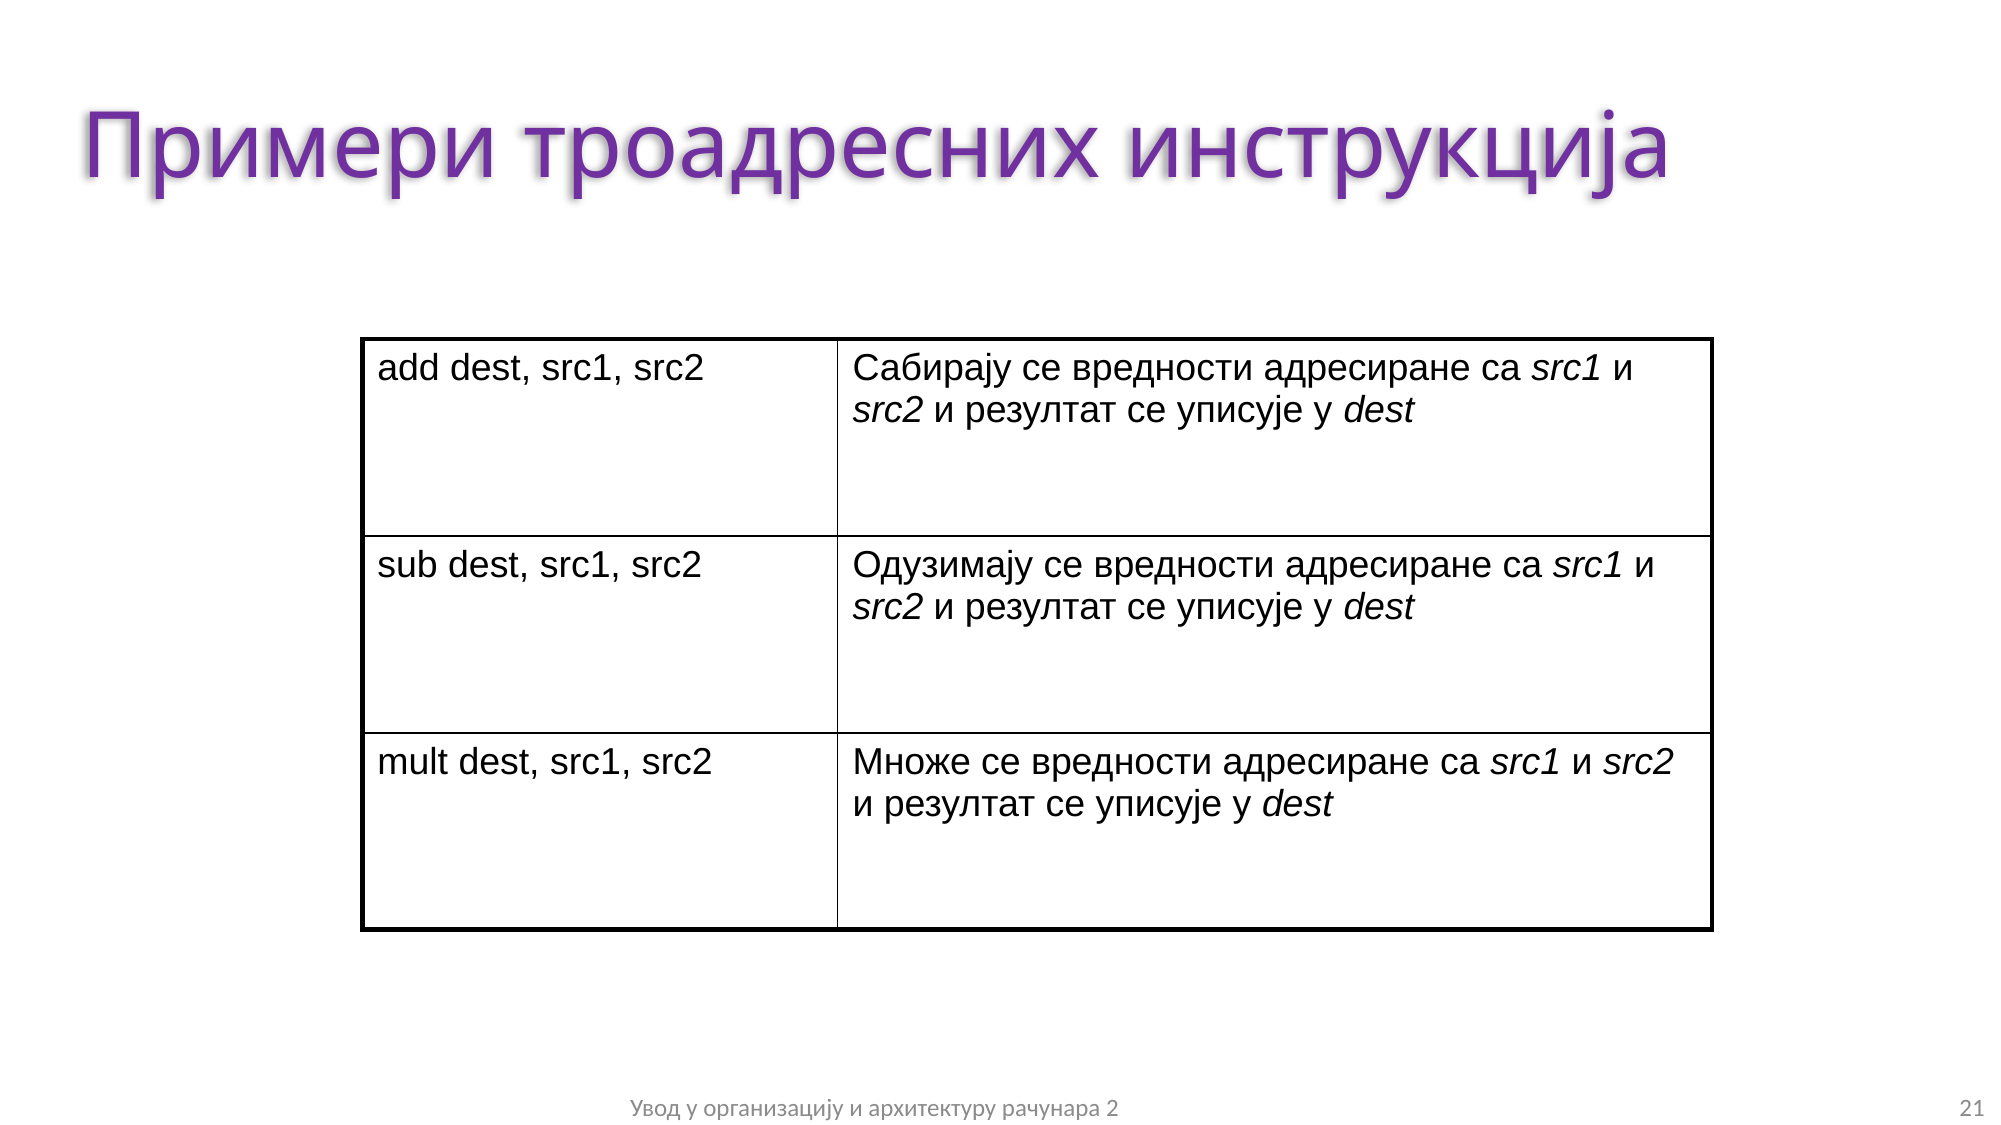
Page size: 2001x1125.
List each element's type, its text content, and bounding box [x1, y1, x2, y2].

slide_number 21 [1749, 1087, 2000, 1125]
table_cell Множе се вредности адресиране са src1 и src2 и резултат се уписује у dest [838, 734, 1710, 927]
title Примери троадресних инструкција [66, 57, 1750, 238]
table_cell sub dest, src1, src2 [365, 537, 837, 732]
footer Увод у организацију и архитектуру рачунара 2 [0, 1087, 1749, 1125]
table_cell mult dest, src1, src2 [365, 734, 837, 927]
table_header add dest, src1, src2 [365, 341, 837, 535]
table_header Сабирају се вредности адресиране са src1 и src2 и резултат се уписује у dest [838, 341, 1710, 535]
table_cell Одузимају се вредности адресиране са src1 и src2 и резултат се уписује у dest [838, 537, 1710, 732]
